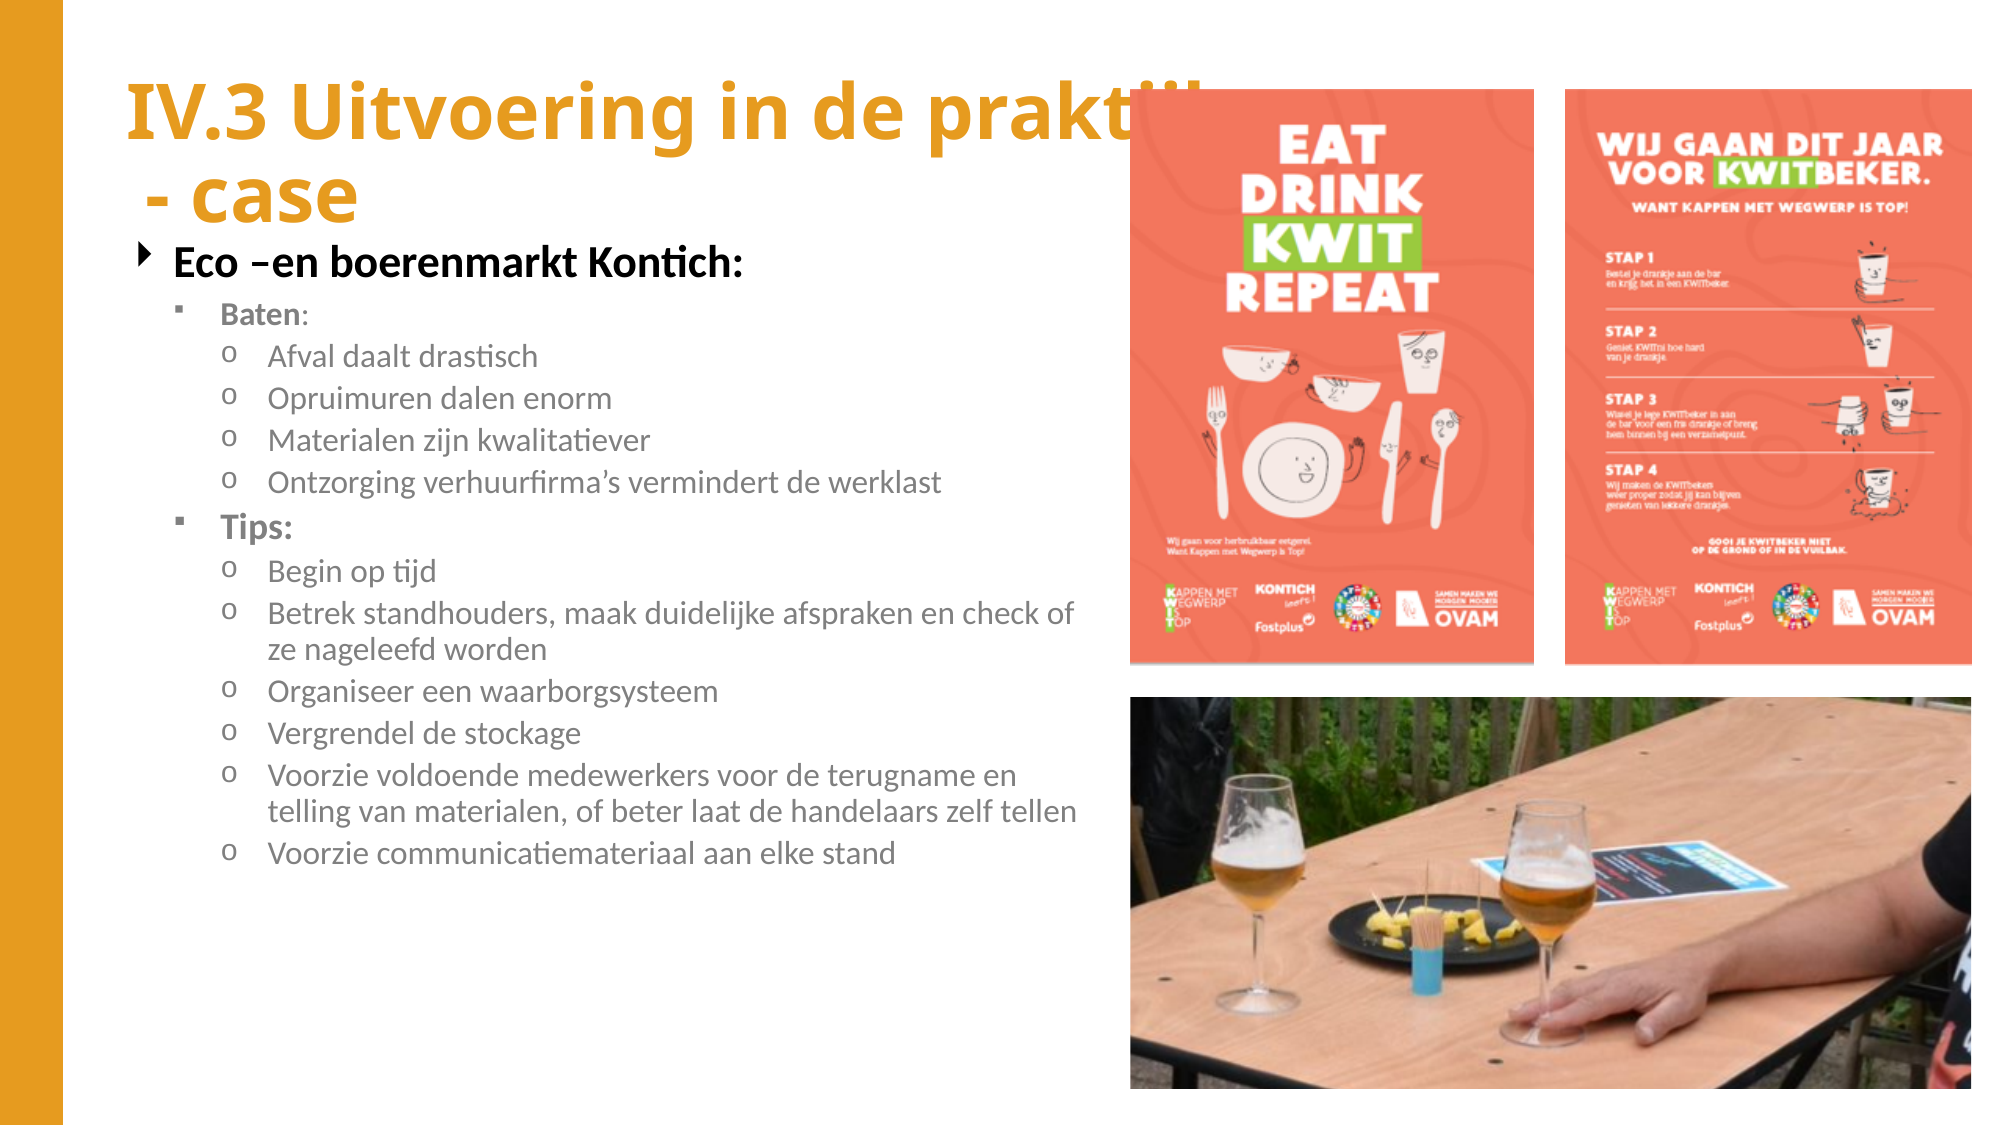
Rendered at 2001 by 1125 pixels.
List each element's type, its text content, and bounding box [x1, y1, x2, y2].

text_box Eco –en boerenmarkt Kontich: [126, 237, 1130, 428]
picture [1564, 89, 1972, 666]
picture [1130, 89, 1534, 666]
picture [1130, 697, 1972, 1089]
title IV.3 Uitvoering in de praktijk - case [126, 47, 1938, 265]
list Baten: Afval daalt drastisch Opruimuren dalen enorm Materialen zijn kwalitatiever Ontzorging verhuurfirma’s vermindert de werklast Tips: Begin op tijd Betrek standhouders, maak duidelijke afspraken en check of ze nageleefd worden Organiseer een waarborgsysteem Vergrendel de stockage Voorzie voldoende medewerkers voor de terugname en telling van materialen, of beter laat de handelaars zelf tellen Voorzie communicatiemateriaal aan elke stand [126, 428, 1097, 1089]
